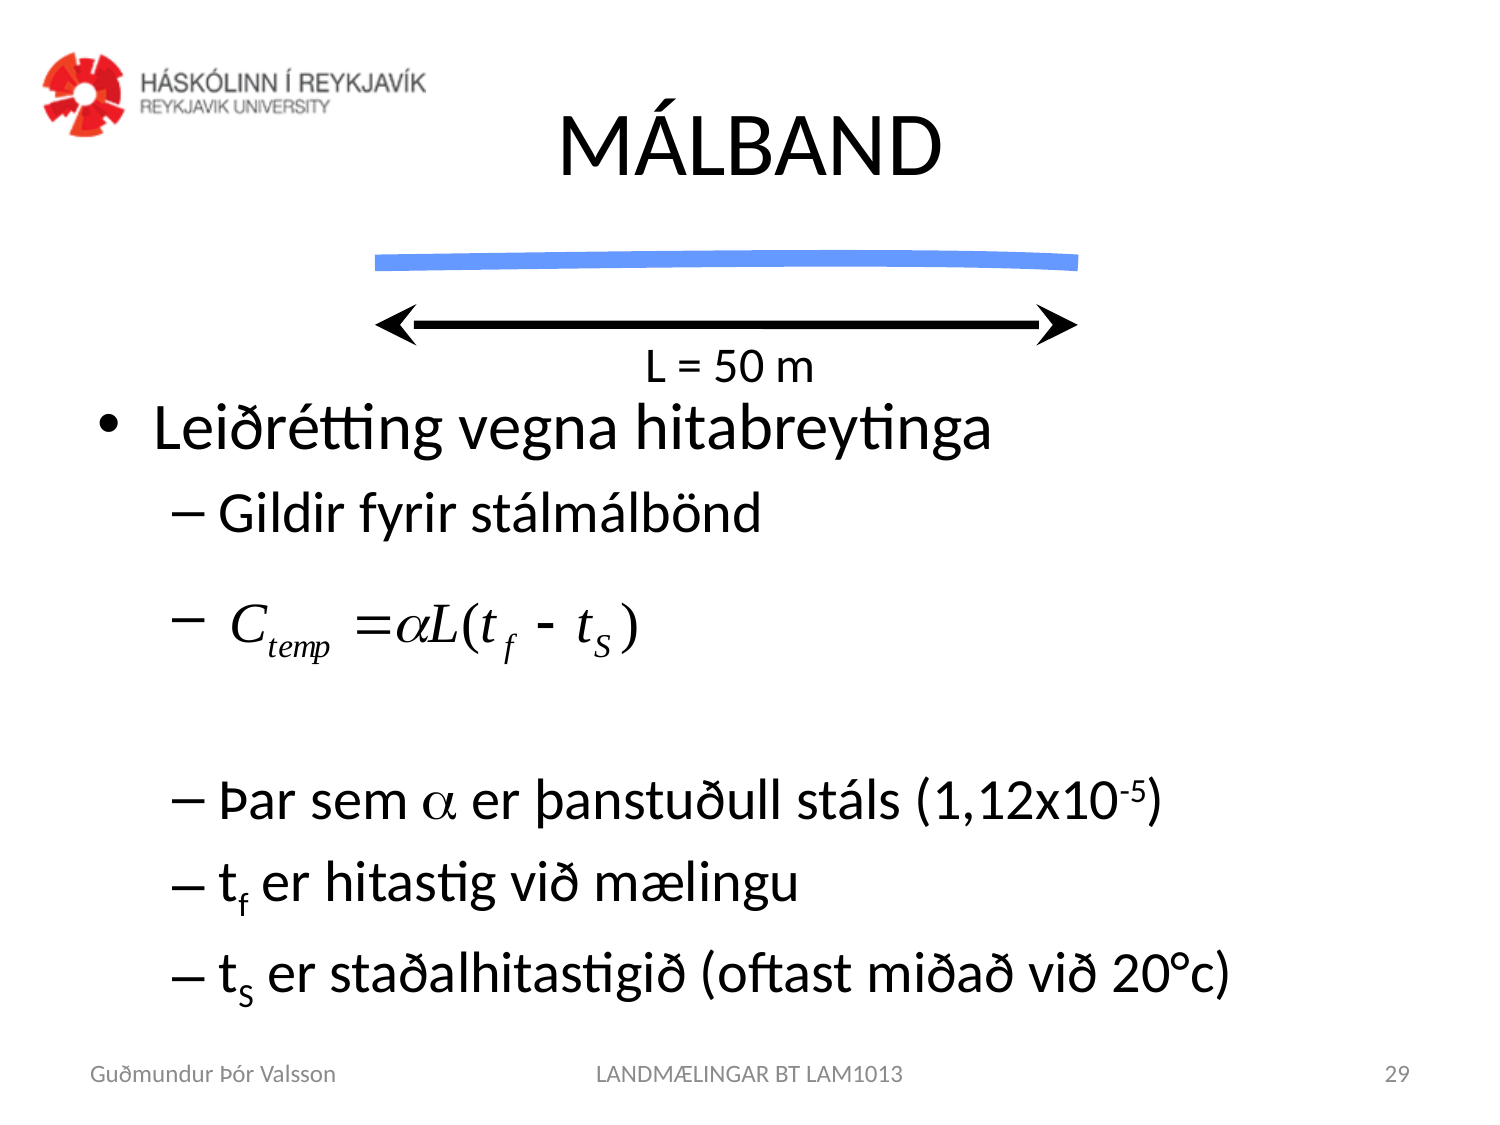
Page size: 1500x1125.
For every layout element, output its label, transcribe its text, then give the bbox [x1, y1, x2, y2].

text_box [222, 585, 651, 677]
slide_number Guðmundur Þór Valsson [75, 1042, 425, 1103]
slide_number 29 [1074, 1042, 1425, 1103]
title MÁLBAND [75, 45, 1425, 233]
footer LANDMÆLINGAR BT LAM1013 [512, 1042, 988, 1103]
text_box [374, 163, 1079, 401]
picture [35, 35, 426, 153]
list Leiðrétting vegna hitabreytinga Gildir fyrir stálmálbönd Þar sem a er þanstuðull stáls (1,12x10-5) tf er hitastig við mælingu tS er staðalhitastigið (oftast miðað við 20°c) [82, 375, 1432, 1036]
